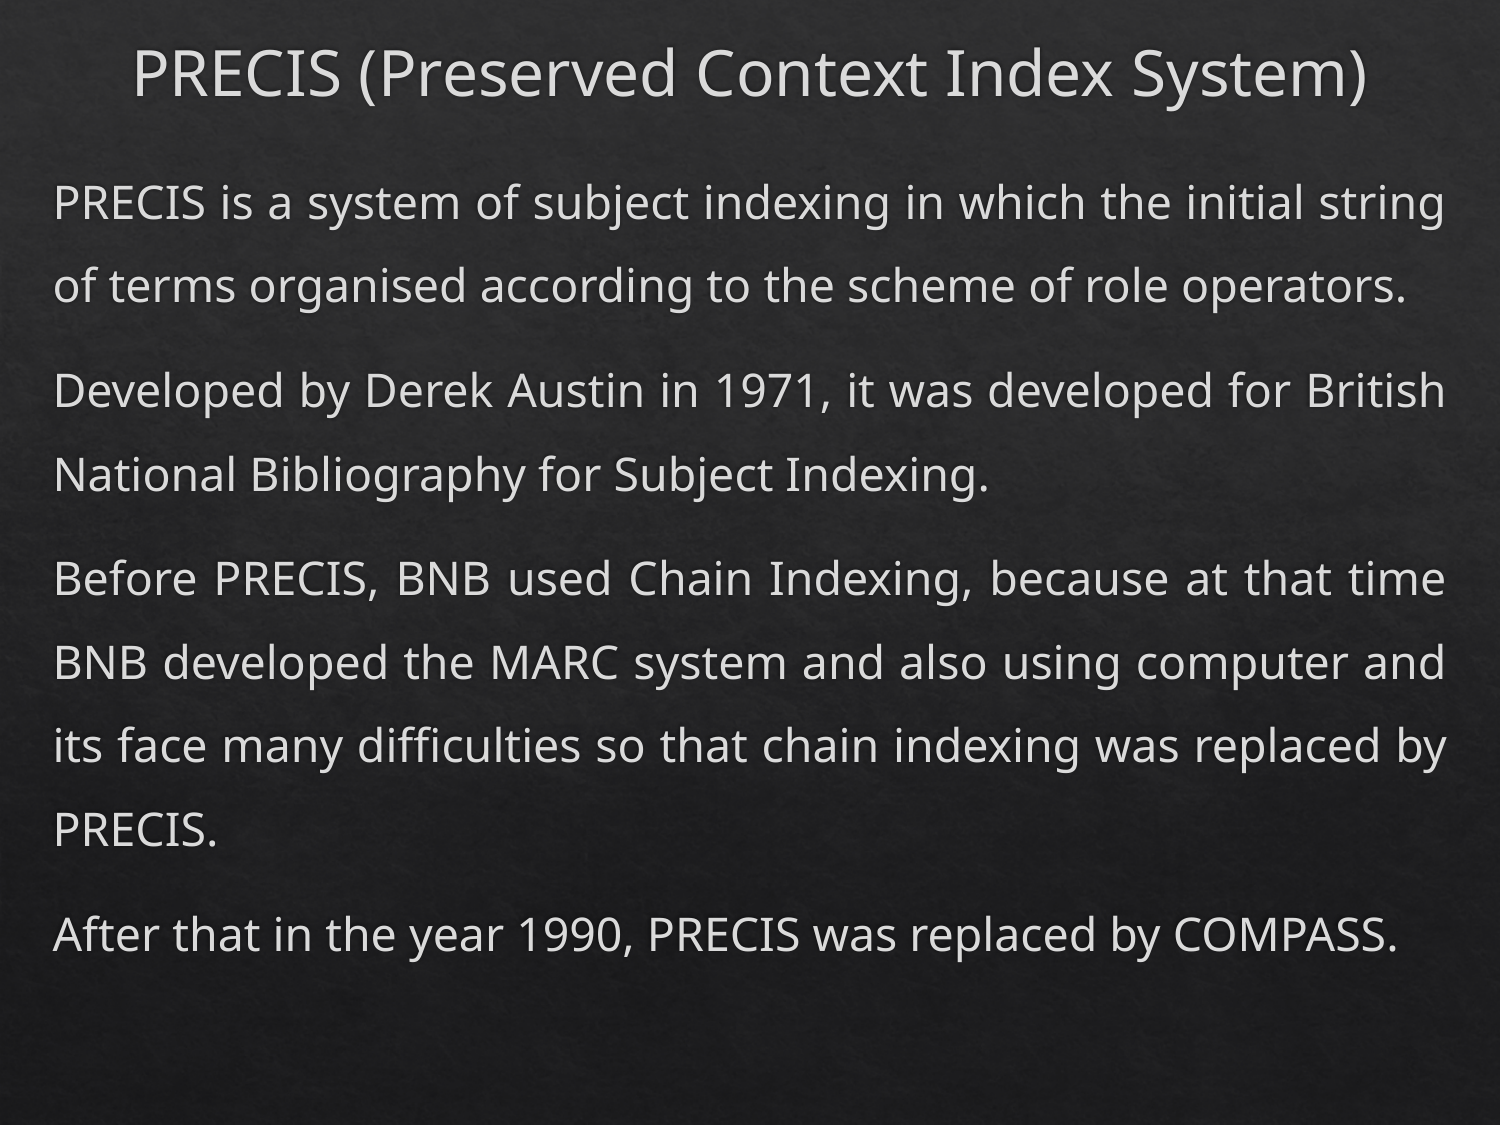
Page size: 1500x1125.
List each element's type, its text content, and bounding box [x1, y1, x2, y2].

list PRECIS is a system of subject indexing in which the initial string of terms organised according to the scheme of role operators. Developed by Derek Austin in 1971, it was developed for British National Bibliography for Subject Indexing. Before PRECIS, BNB used Chain Indexing, because at that time BNB developed the MARC system and also using computer and its face many difficulties so that chain indexing was replaced by PRECIS. After that in the year 1990, PRECIS was replaced by COMPASS. [37, 137, 1463, 1005]
title PRECIS (Preserved Context Index System) [75, 24, 1425, 118]
